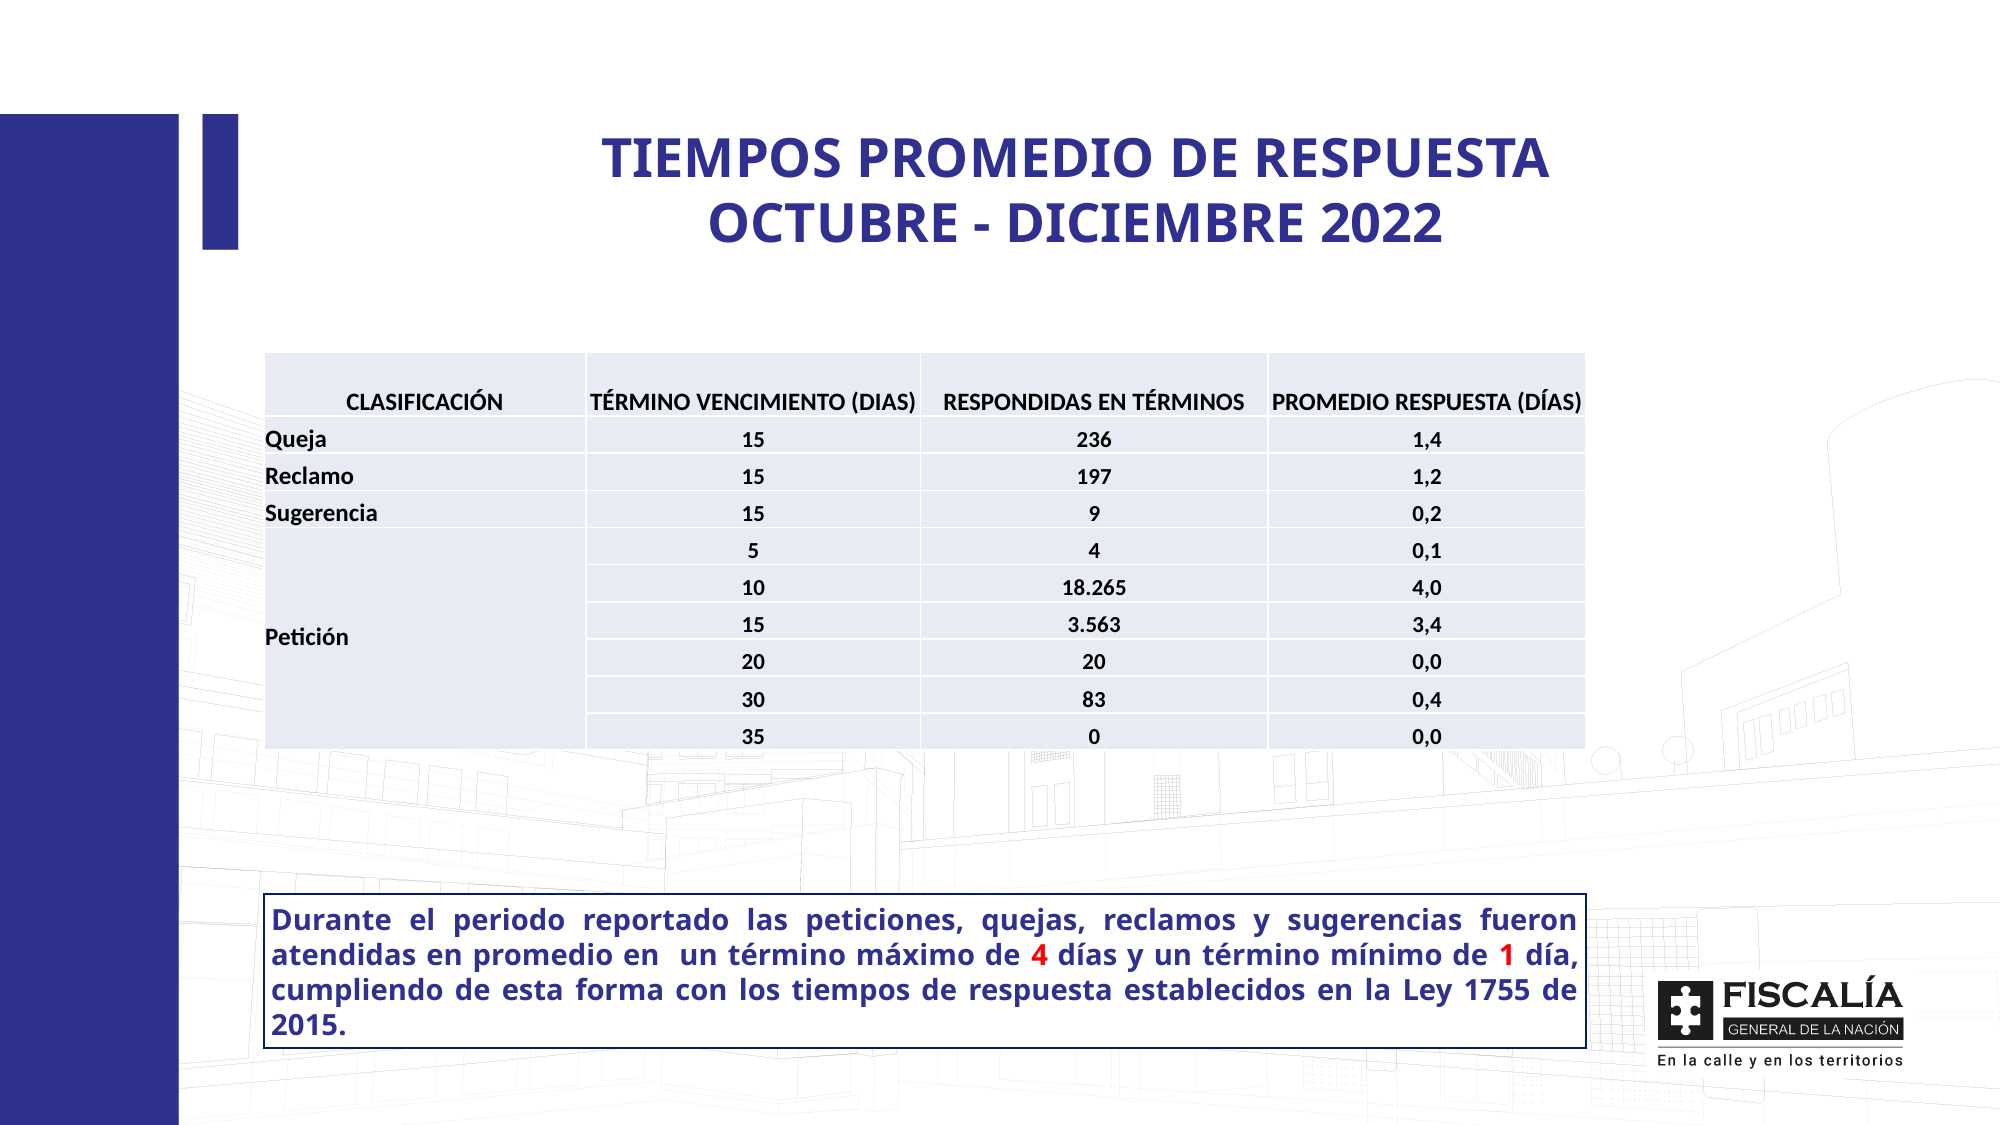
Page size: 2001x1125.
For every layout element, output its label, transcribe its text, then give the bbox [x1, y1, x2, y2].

table_cell 0 [921, 714, 1267, 749]
table_cell 4 [921, 528, 1267, 564]
table_cell 15 [587, 417, 920, 452]
picture [0, 0, 2001, 1125]
table_cell 1,2 [1269, 454, 1585, 490]
table_cell 30 [587, 677, 920, 712]
table_cell 20 [921, 640, 1267, 675]
table_cell 0,1 [1269, 528, 1585, 564]
table_cell 15 [587, 603, 920, 638]
table_cell Sugerencia [265, 491, 585, 527]
table_cell 9 [921, 491, 1267, 527]
text_box Durante el periodo reportado las peticiones, quejas, reclamos y sugerencias fueron atendidas en promedio en un término máximo de 4 días y un término mínimo de 1 día, cumpliendo de esta forma con los tiempos de respuesta establecidos en la Ley 1755 de 2015. [263, 893, 1587, 1049]
table_cell 3,4 [1269, 603, 1585, 638]
table_cell 0,0 [1269, 714, 1585, 749]
text_box TIEMPOS PROMEDIO DE RESPUESTA OCTUBRE - DICIEMBRE 2022 [263, 115, 1889, 261]
table_cell 0,2 [1269, 491, 1585, 527]
table_cell 1,4 [1269, 417, 1585, 452]
table_cell 18.265 [921, 565, 1267, 601]
table_cell 20 [587, 640, 920, 675]
table_header PROMEDIO RESPUESTA (DÍAS) [1269, 353, 1585, 415]
table_cell Queja [265, 417, 585, 452]
table_cell 197 [921, 454, 1267, 490]
table_cell 236 [921, 417, 1267, 452]
table_header RESPONDIDAS EN TÉRMINOS [921, 353, 1267, 415]
table_cell 0,4 [1269, 677, 1585, 712]
table_cell 83 [921, 677, 1267, 712]
table_cell 15 [587, 491, 920, 527]
table_header CLASIFICACIÓN [265, 353, 585, 415]
table_cell 35 [587, 714, 920, 749]
table_cell 3.563 [921, 603, 1267, 638]
table_cell Petición [265, 528, 585, 749]
table_cell 5 [587, 528, 920, 564]
table_cell 10 [587, 565, 920, 601]
table_header TÉRMINO VENCIMIENTO (DIAS) [587, 353, 920, 415]
table_cell 15 [587, 454, 920, 490]
table_cell Reclamo [265, 454, 585, 490]
table_cell 0,0 [1269, 640, 1585, 675]
table_cell 4,0 [1269, 565, 1585, 601]
